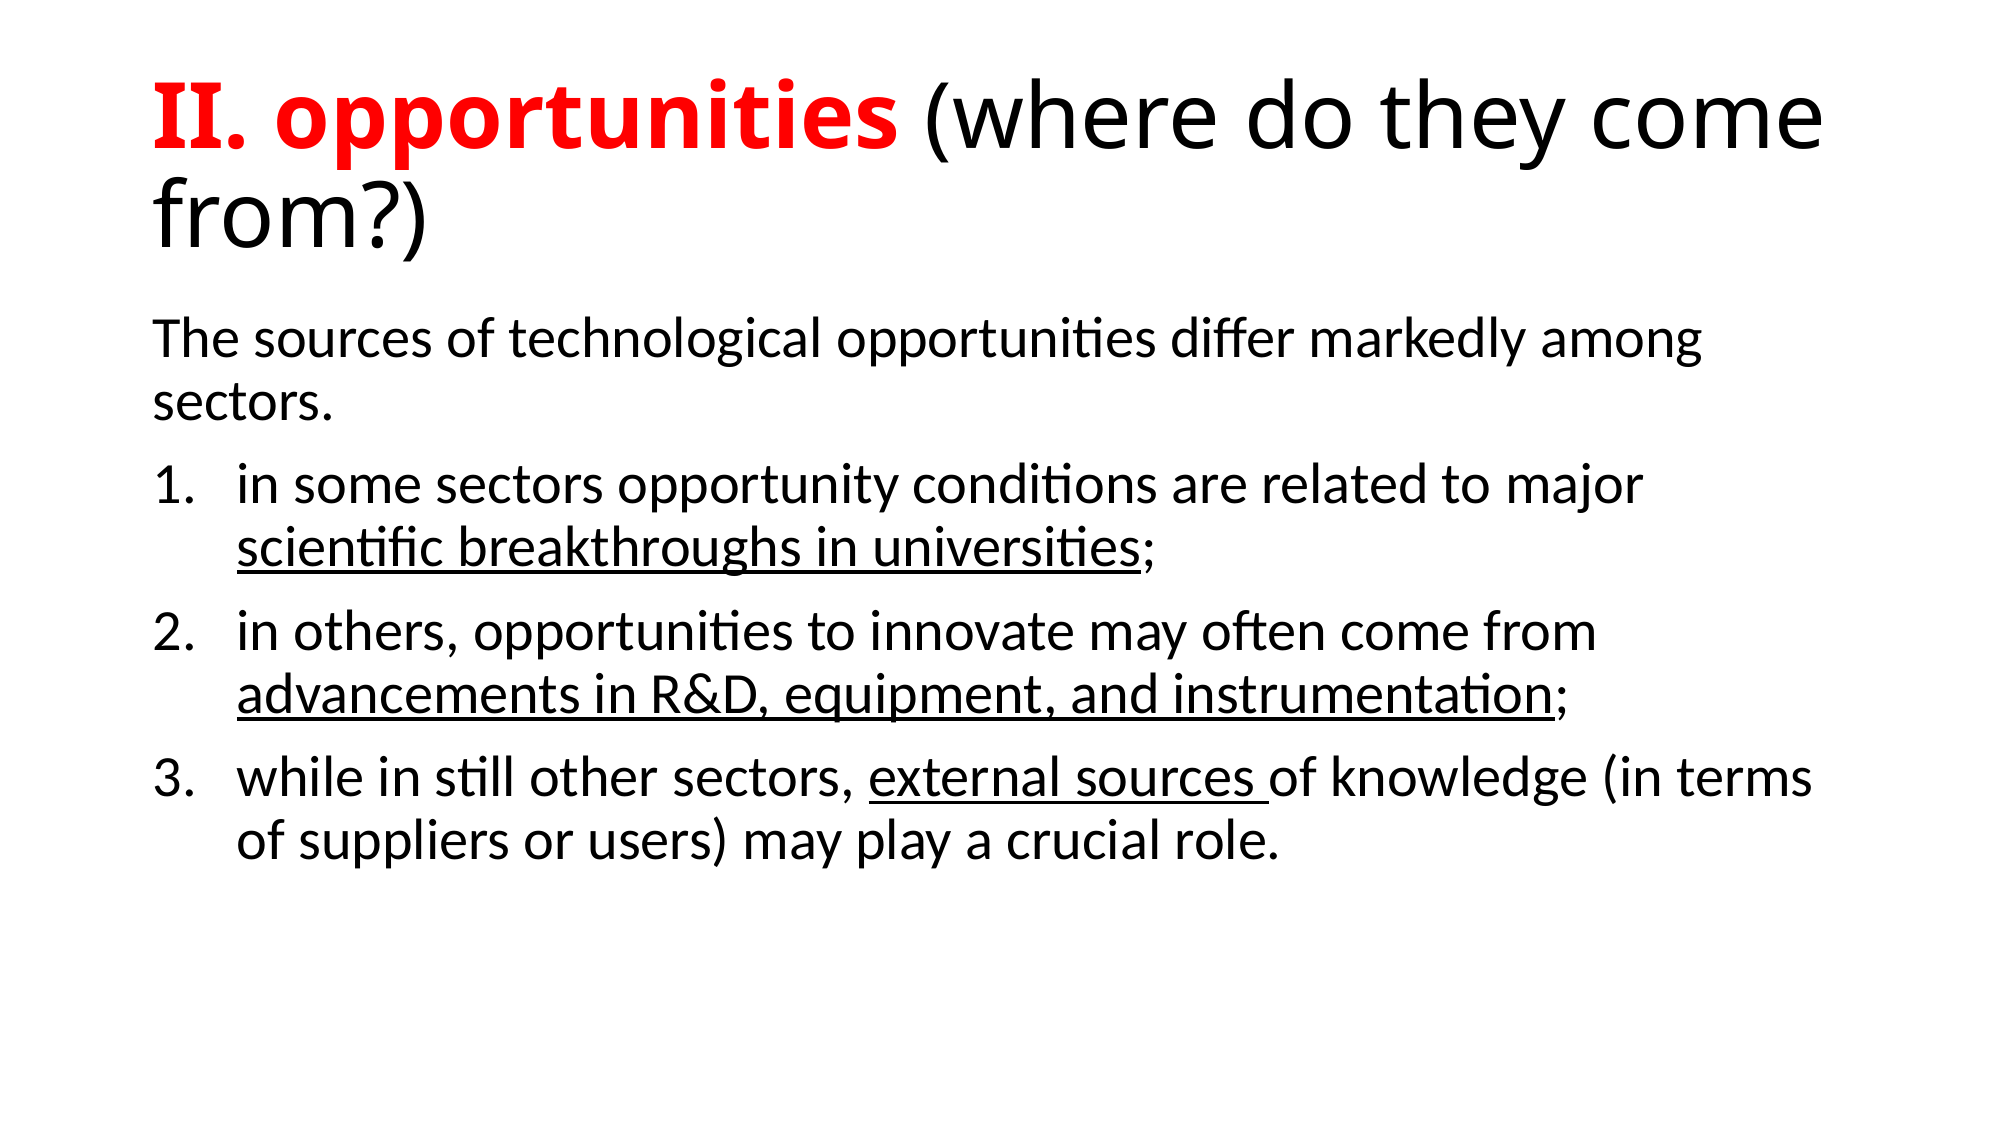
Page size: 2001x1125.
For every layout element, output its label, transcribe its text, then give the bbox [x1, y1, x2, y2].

title II. opportunities (where do they come from?) [137, 59, 1863, 278]
list The sources of technological opportunities differ markedly among sectors. in some sectors opportunity conditions are related to major scientific breakthroughs in universities; in others, opportunities to innovate may often come from advancements in R&D, equipment, and instrumentation; while in still other sectors, external sources of knowledge (in terms of suppliers or users) may play a crucial role. [137, 299, 1863, 1014]
